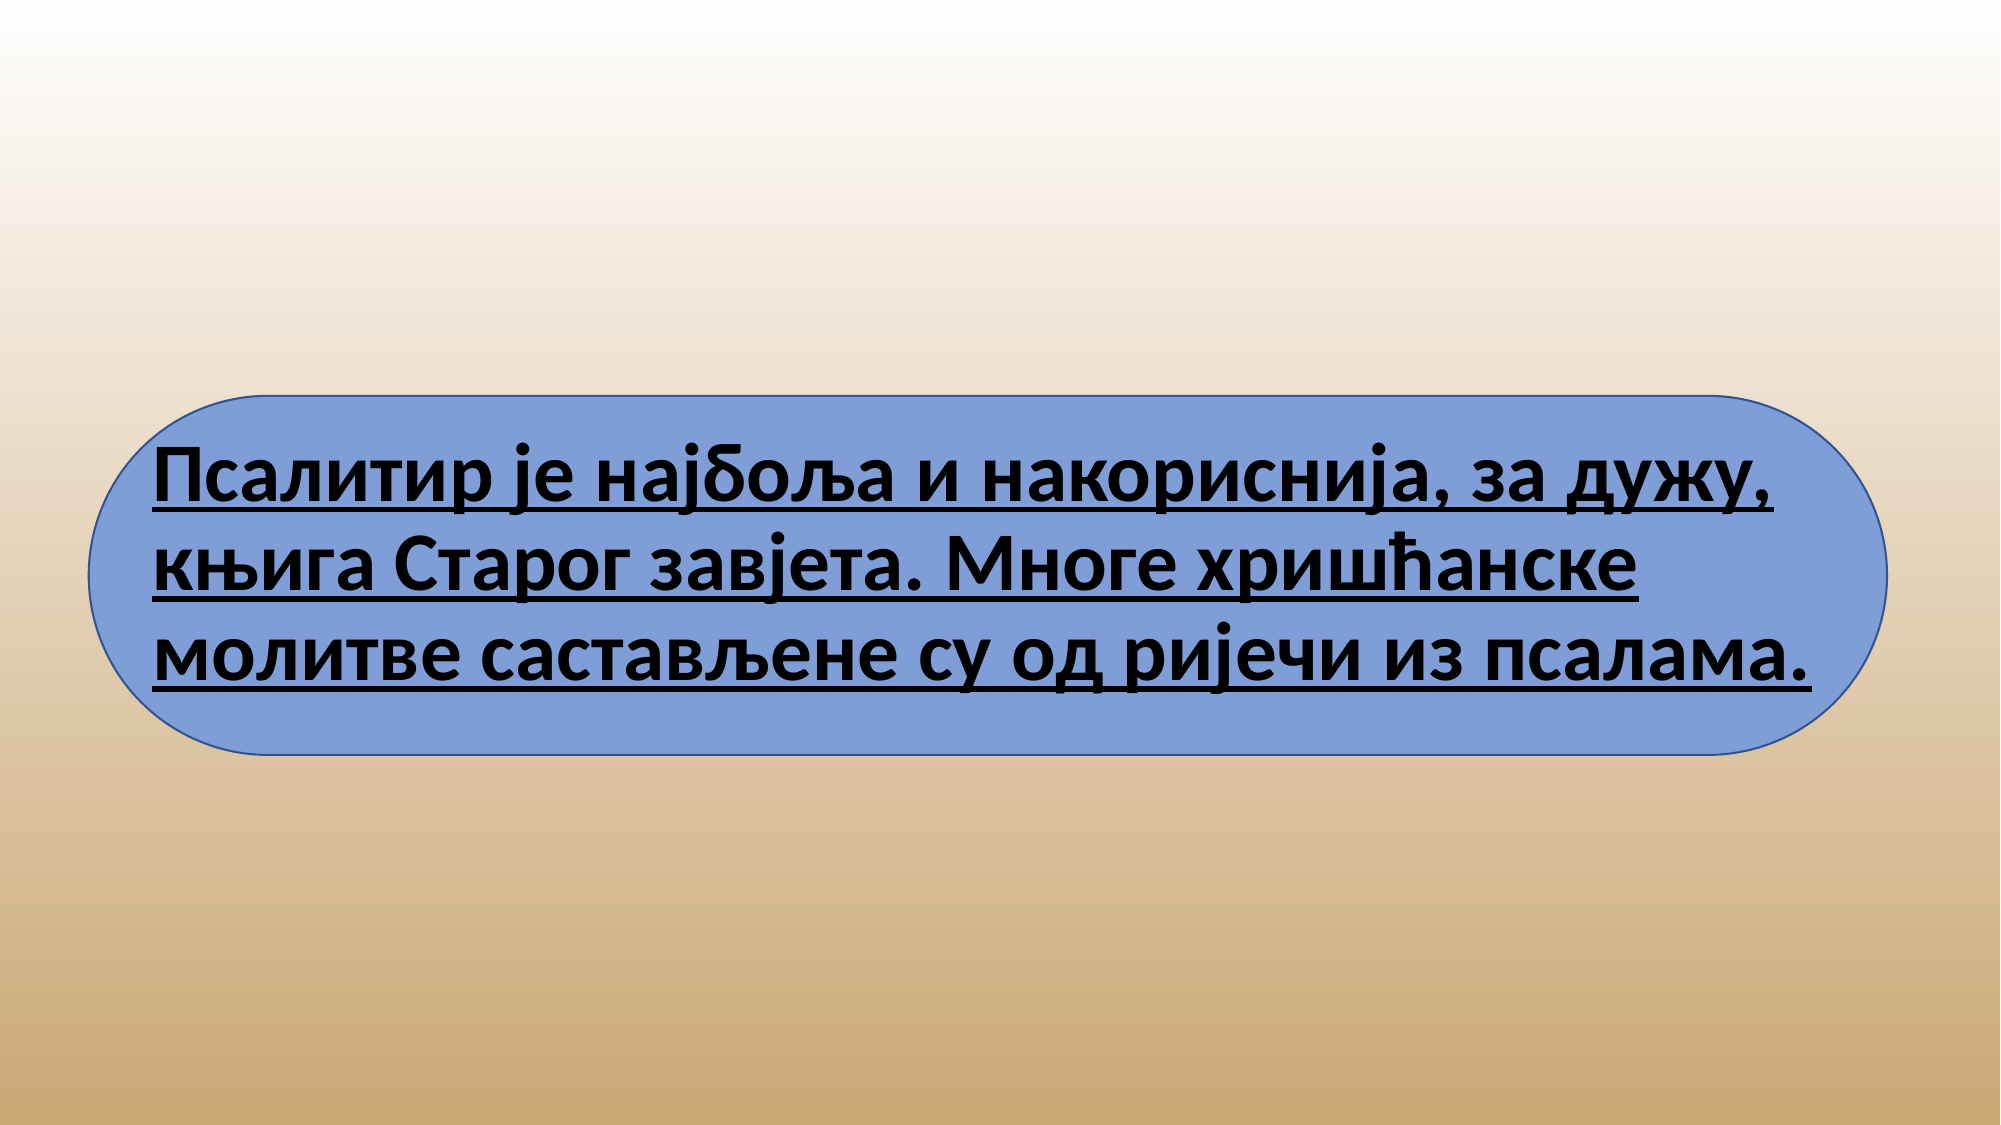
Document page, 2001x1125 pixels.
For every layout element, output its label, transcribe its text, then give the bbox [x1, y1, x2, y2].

list Псалитир је најбоља и накориснија, за дужу, књига Старог завјета. Многе хришћанске молитве састављене су од ријечи из псалама. [137, 421, 1839, 755]
text_box [87, 451, 137, 700]
text_box [174, 394, 1802, 421]
text_box [1839, 451, 1889, 700]
